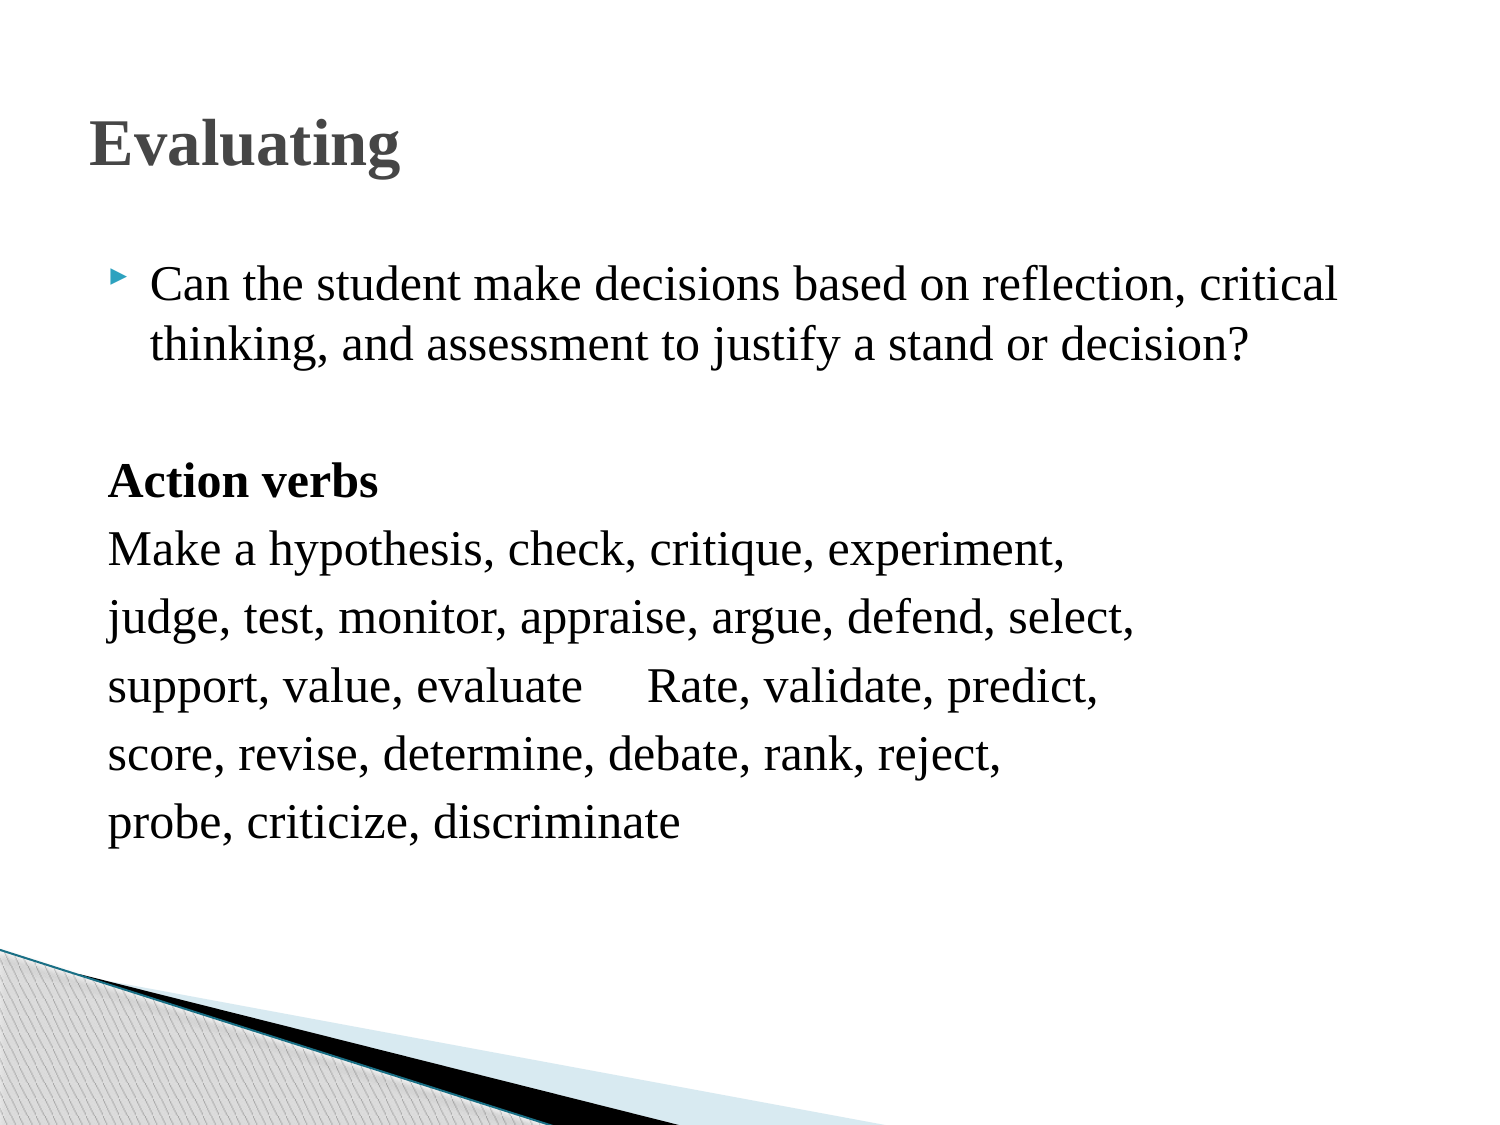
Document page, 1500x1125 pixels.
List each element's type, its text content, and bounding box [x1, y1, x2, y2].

title Evaluating [75, 45, 1425, 233]
list Can the student make decisions based on reflection, critical thinking, and assessment to justify a stand or decision? Action verbs Make a hypothesis, check, critique, experiment, judge, test, monitor, appraise, argue, defend, select, support, value, evaluate  Rate, validate, predict, score, revise, determine, debate, rank, reject, probe, criticize, discriminate [75, 243, 1425, 986]
